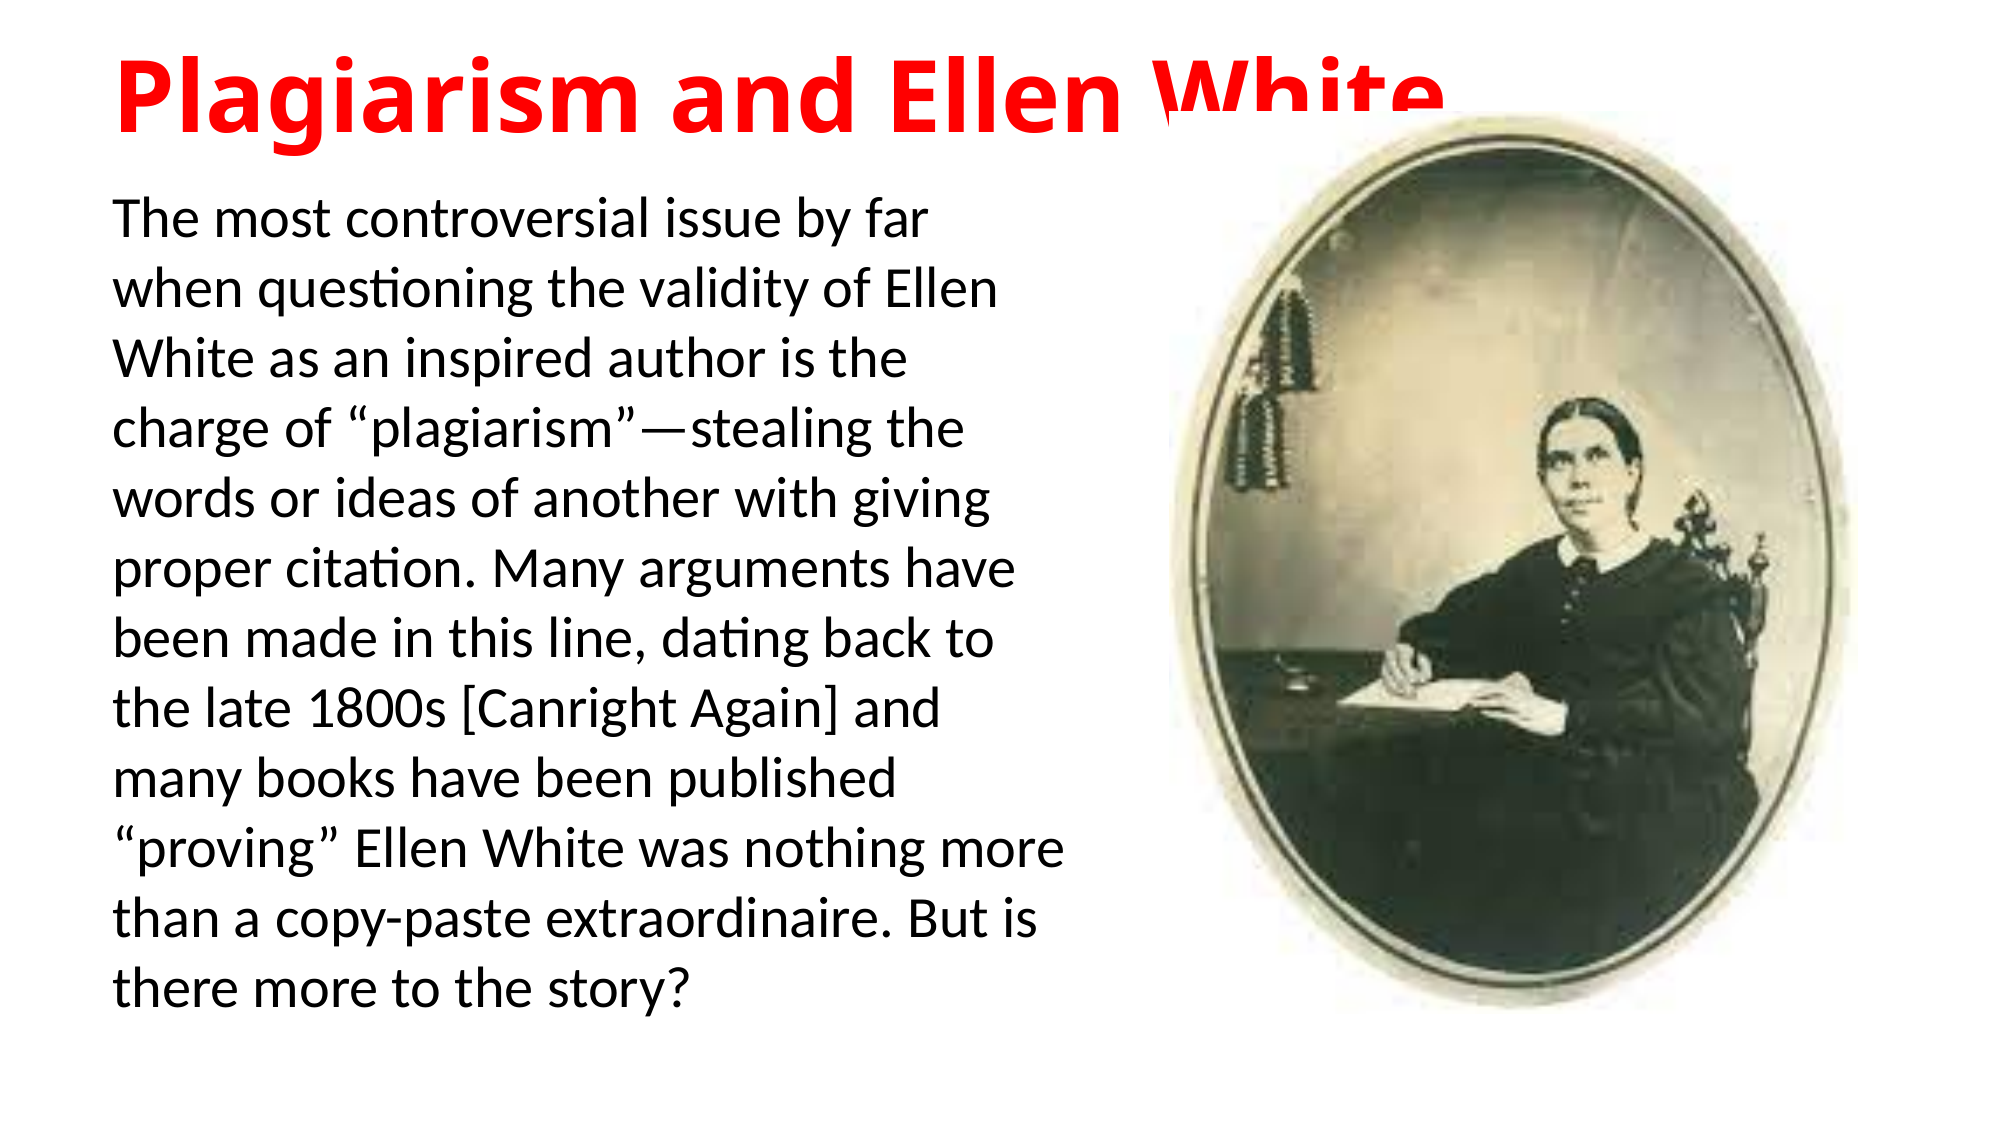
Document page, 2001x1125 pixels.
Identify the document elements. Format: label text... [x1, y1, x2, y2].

picture [1169, 111, 1858, 1014]
text_box The most controversial issue by far when questioning the validity of Ellen White as an inspired author is the charge of “plagiarism”—stealing the words or ideas of another with giving proper citation. Many arguments have been made in this line, dating back to the late 1800s [Canright Again] and many books have been published “proving” Ellen White was nothing more than a copy-paste extraordinaire. But is there more to the story? [97, 172, 1081, 1027]
title Plagiarism and Ellen White [97, 0, 1823, 209]
